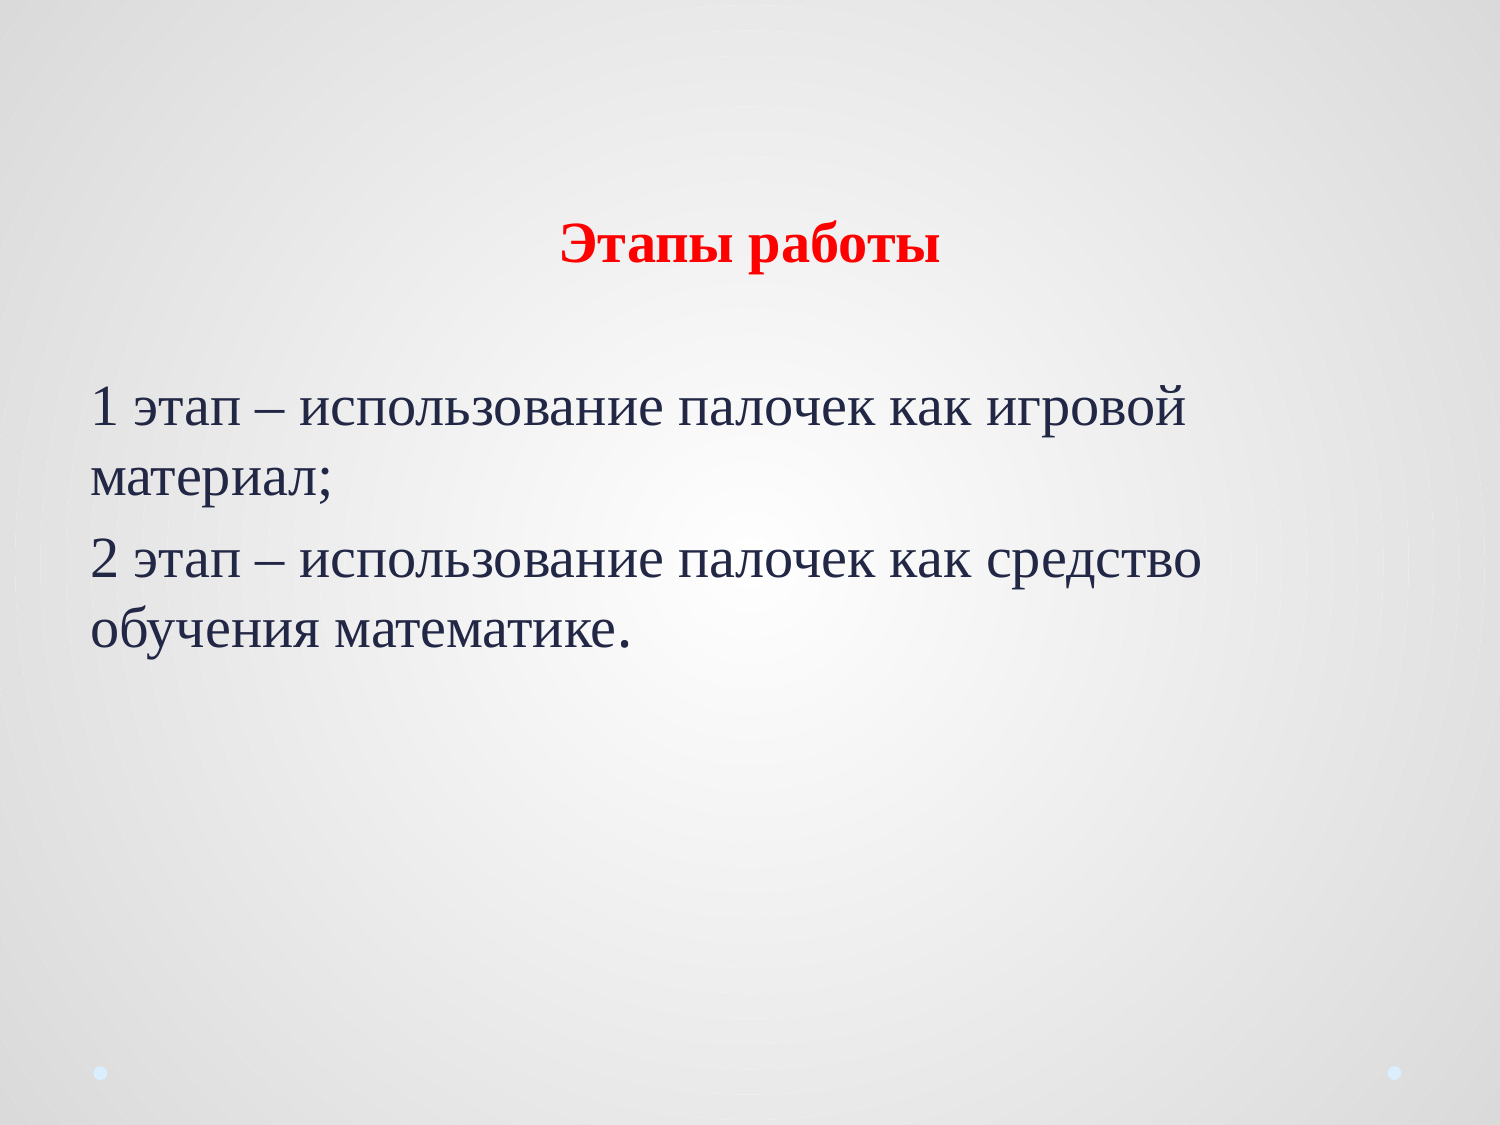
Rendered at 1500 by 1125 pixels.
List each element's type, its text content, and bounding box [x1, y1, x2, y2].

list Этапы работы 1 этап – использование палочек как игровой материал; 2 этап – использование палочек как средство обучения математике. [75, 196, 1425, 634]
